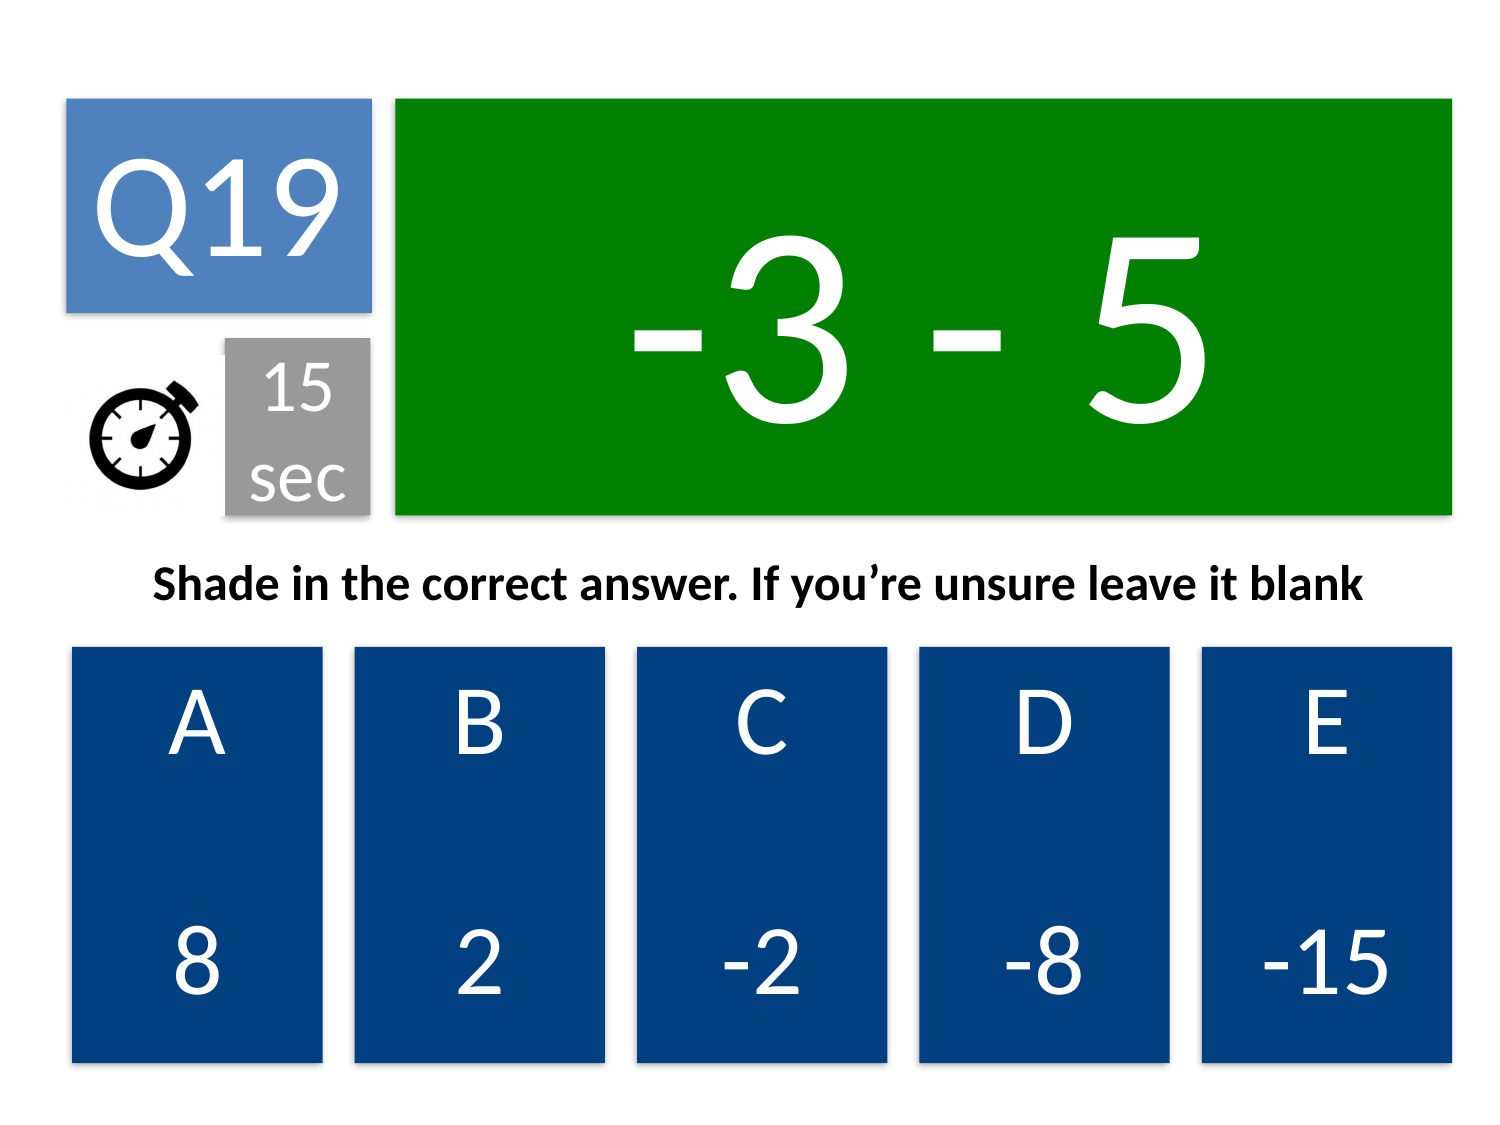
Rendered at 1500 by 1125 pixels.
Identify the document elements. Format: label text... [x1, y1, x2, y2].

text_box B 2 [354, 646, 606, 1064]
text_box Shade in the correct answer. If you’re unsure leave it blank [64, 543, 1453, 618]
text_box [66, 98, 373, 314]
text_box D -8 [919, 646, 1170, 1064]
picture [64, 354, 226, 516]
text_box C -2 [636, 646, 888, 1064]
text_box Q19 [64, 98, 371, 294]
text_box A 8 [71, 646, 323, 1064]
text_box E -15 [1201, 646, 1453, 1064]
text_box -3 - 5 [395, 98, 1453, 516]
text_box 15 sec [224, 337, 371, 516]
